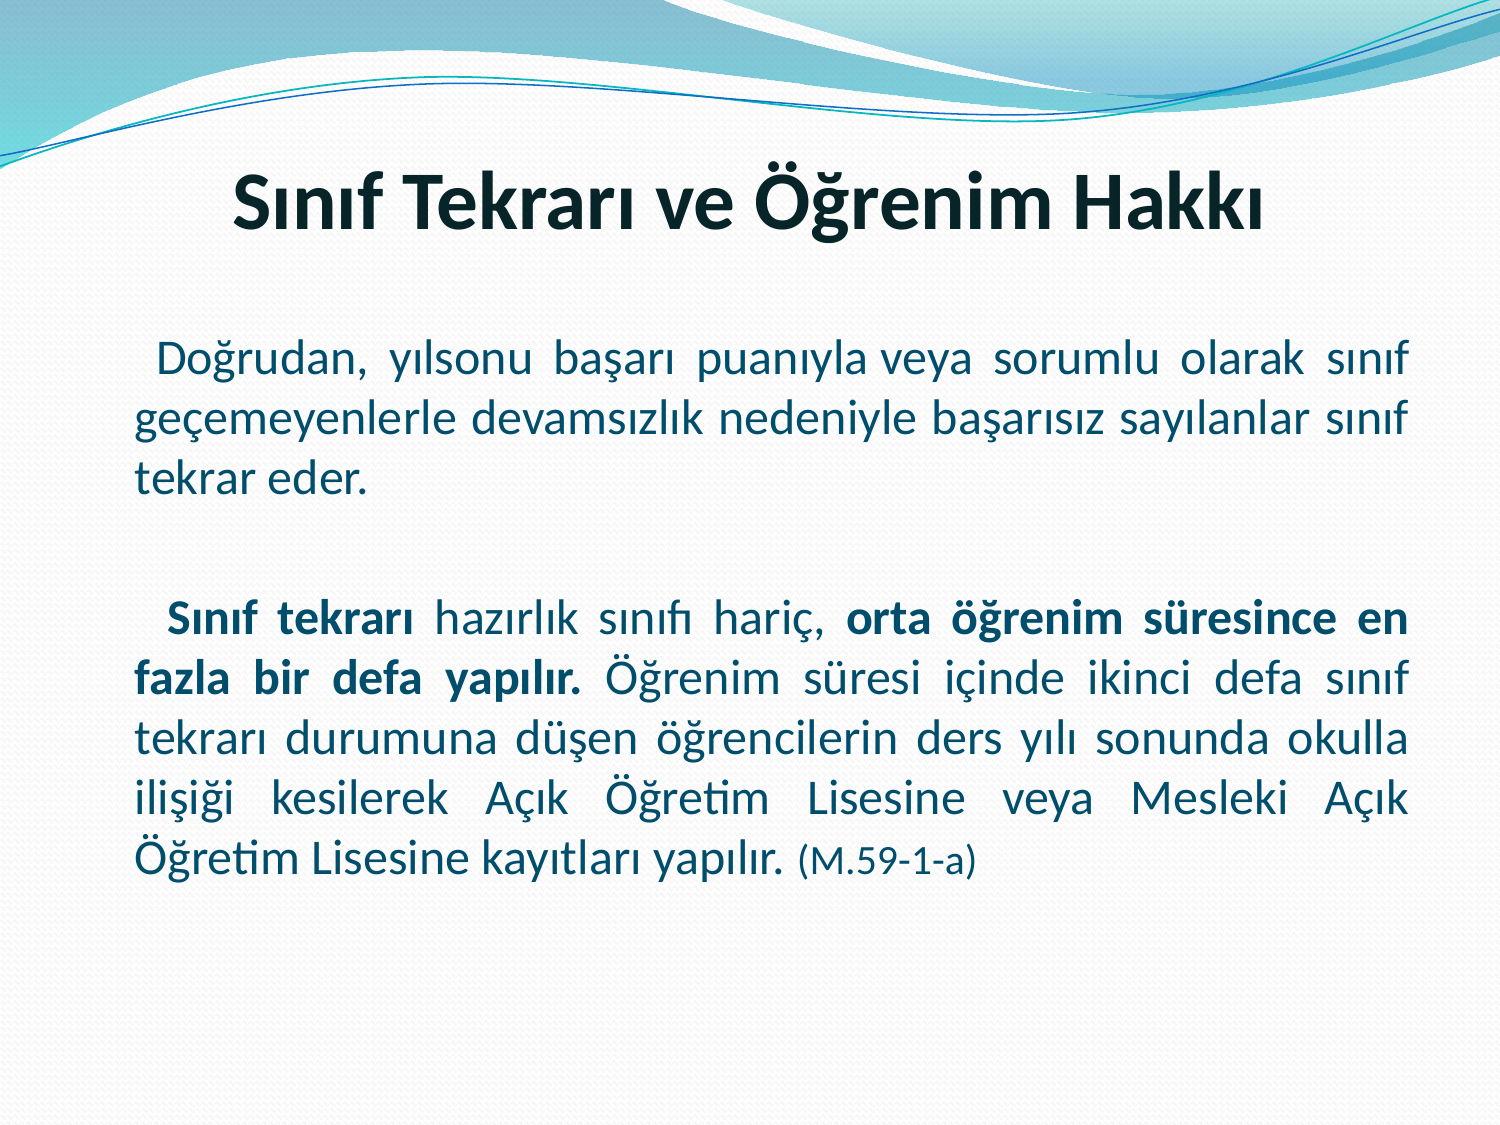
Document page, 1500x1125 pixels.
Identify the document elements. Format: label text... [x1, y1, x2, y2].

title Sınıf Tekrarı ve Öğrenim Hakkı [75, 115, 1425, 247]
list Doğrudan, yılsonu başarı puanıyla veya sorumlu olarak sınıf geçemeyenlerle devamsızlık nedeniyle başarısız sayılanlar sınıf tekrar eder. Sınıf tekrarı hazırlık sınıfı hariç, orta öğrenim süresince en fazla bir defa yapılır. Öğrenim süresi içinde ikinci defa sınıf tekrarı durumuna düşen öğrencilerin ders yılı sonunda okulla ilişiği kesilerek Açık Öğretim Lisesine veya Mesleki Açık Öğretim Lisesine kayıtları yapılır. (M.59-1-a) [75, 317, 1425, 1038]
